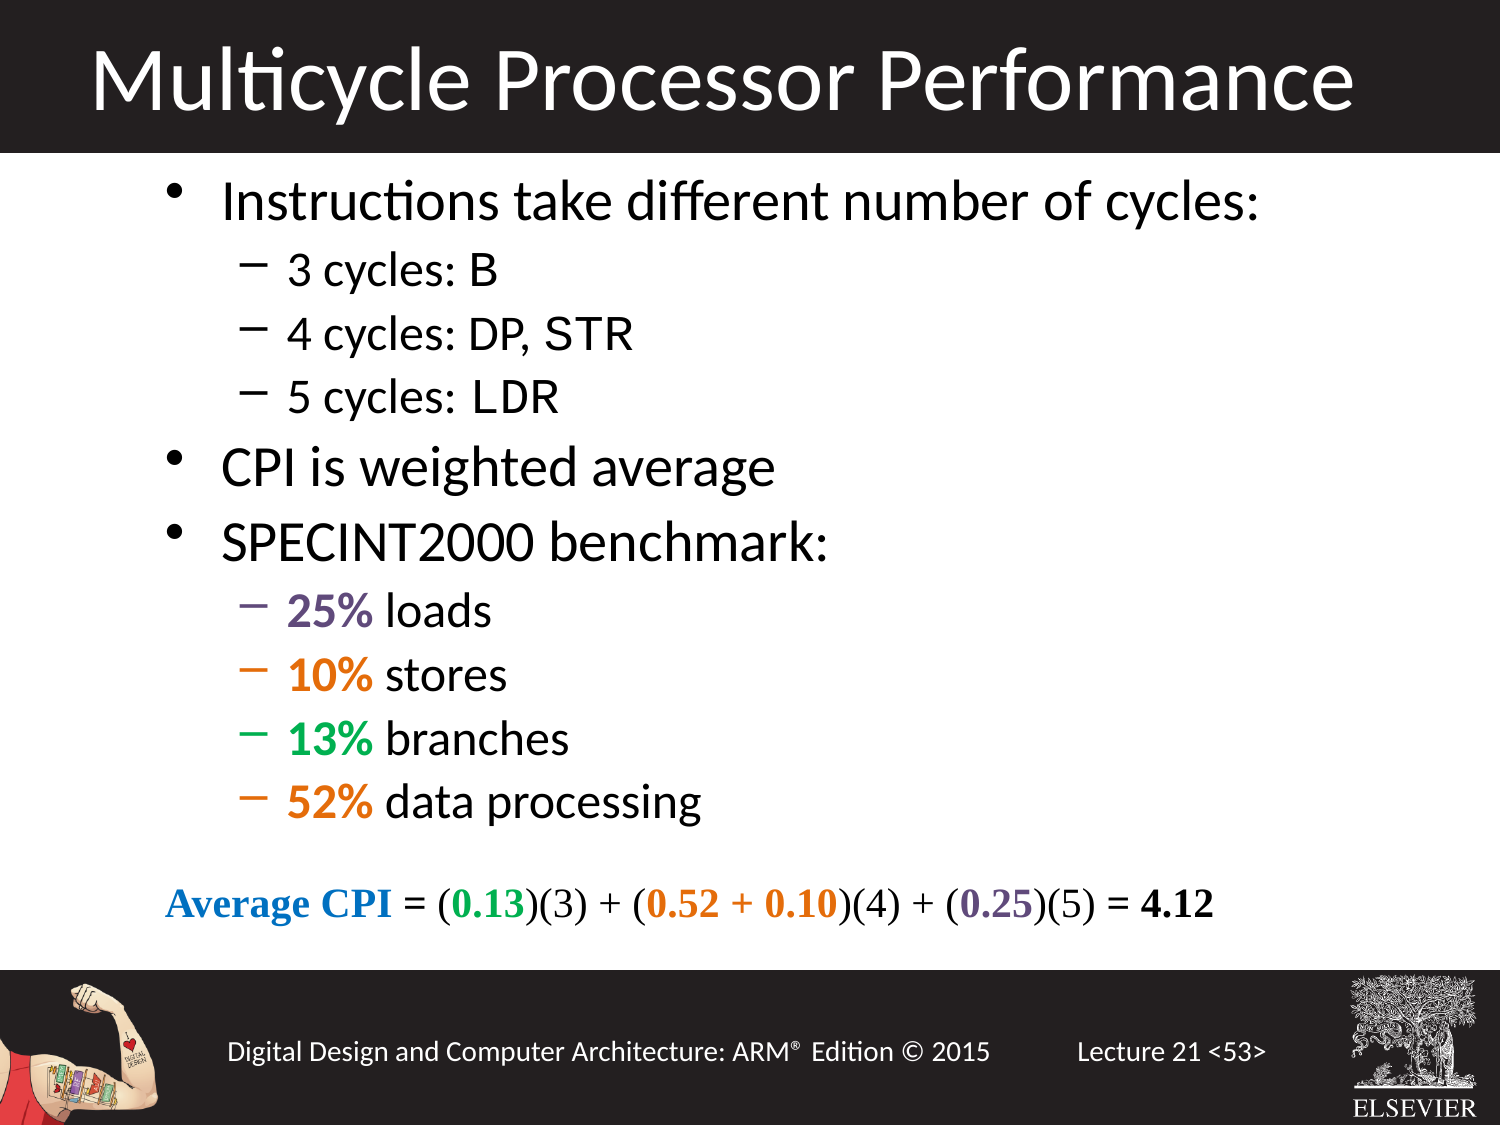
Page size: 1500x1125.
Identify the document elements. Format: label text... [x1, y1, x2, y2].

picture [0, 979, 163, 1125]
text_box Multicycle Processor Performance [75, 11, 1475, 136]
text_box Instructions take different number of cycles: 3 cycles: B 4 cycles: DP, STR 5 cycles: LDR CPI is weighted average SPECINT2000 benchmark: 25% loads 10% stores 13% branches 52% data processing Average CPI = (0.13)(3) + (0.52 + 0.10)(4) + (0.25)(5) = 4.12 [149, 162, 1413, 975]
picture [1350, 974, 1477, 1117]
